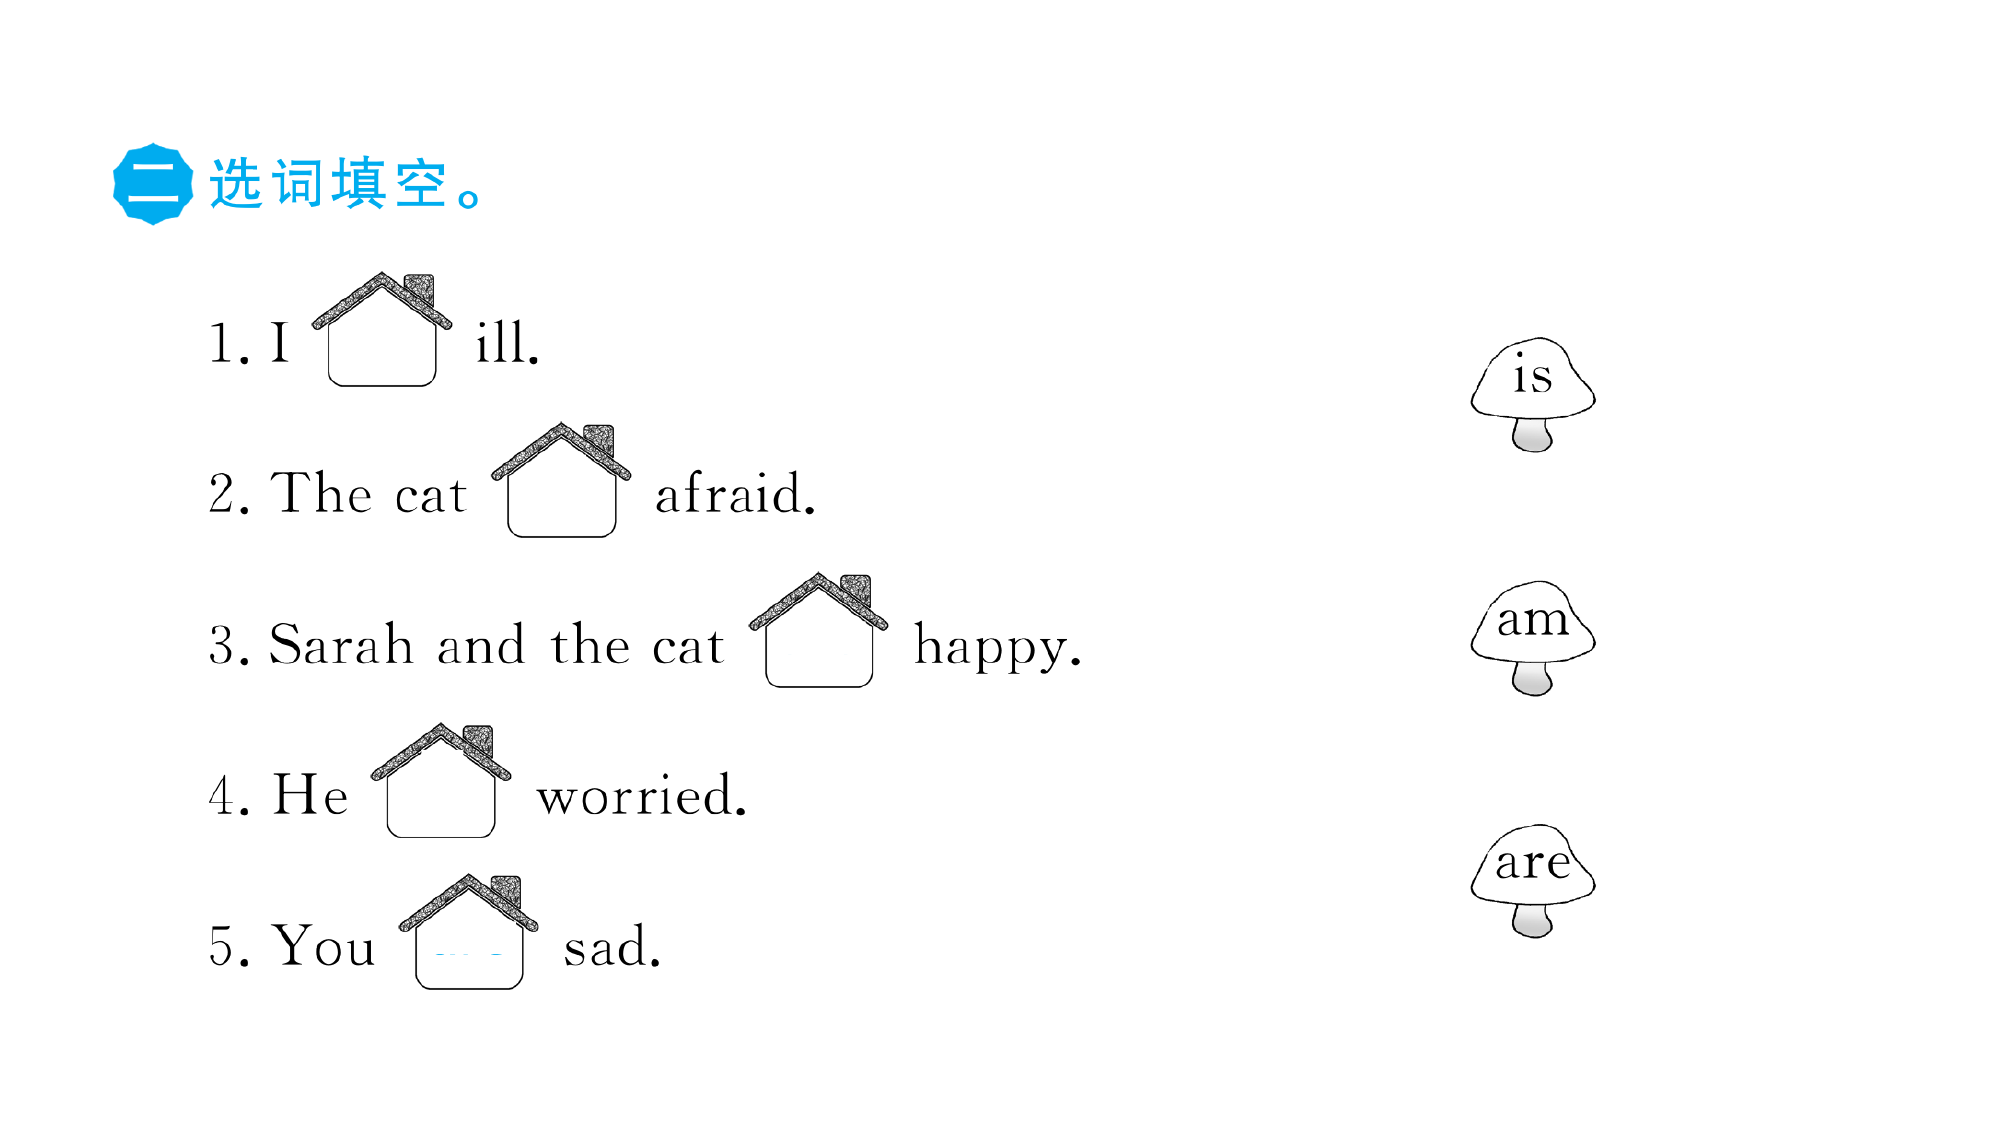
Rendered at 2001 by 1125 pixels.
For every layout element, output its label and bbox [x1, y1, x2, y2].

picture [108, 122, 1766, 1002]
